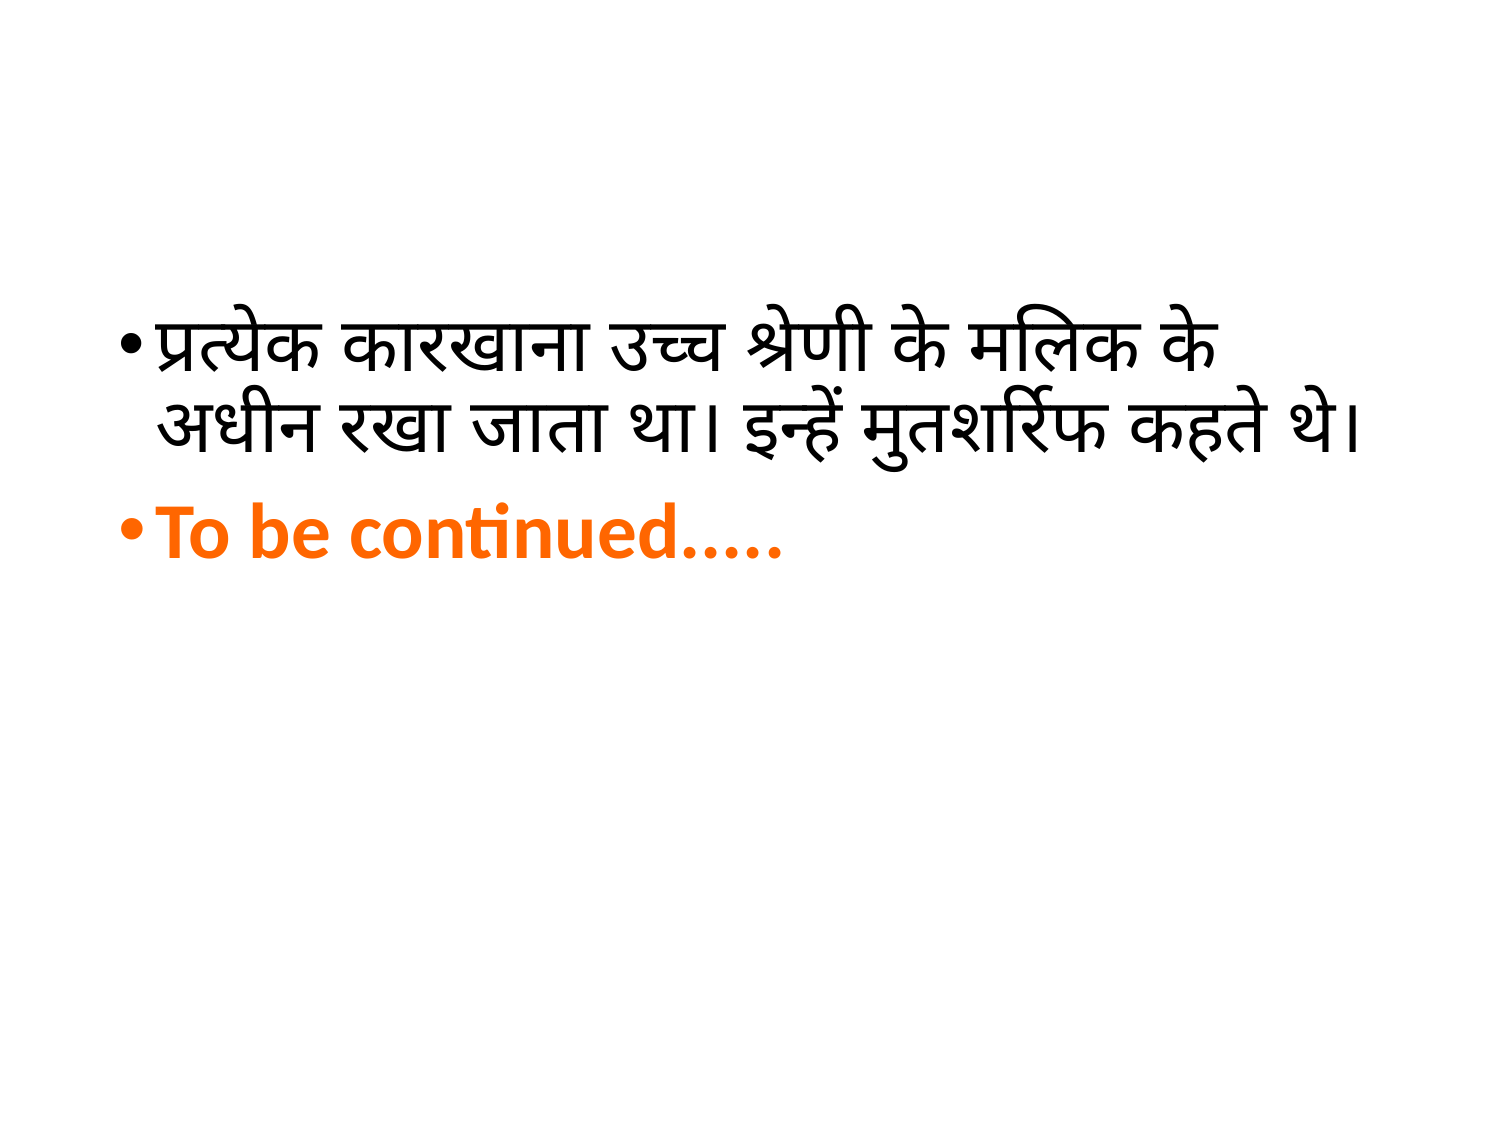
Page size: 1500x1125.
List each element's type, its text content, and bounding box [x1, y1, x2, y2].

list प्रत्येक कारखाना उच्च श्रेणी के मलिक के अधीन रखा जाता था। इन्हें मुतशर्रिफ कहते थे। To be continued..... [103, 299, 1397, 1014]
